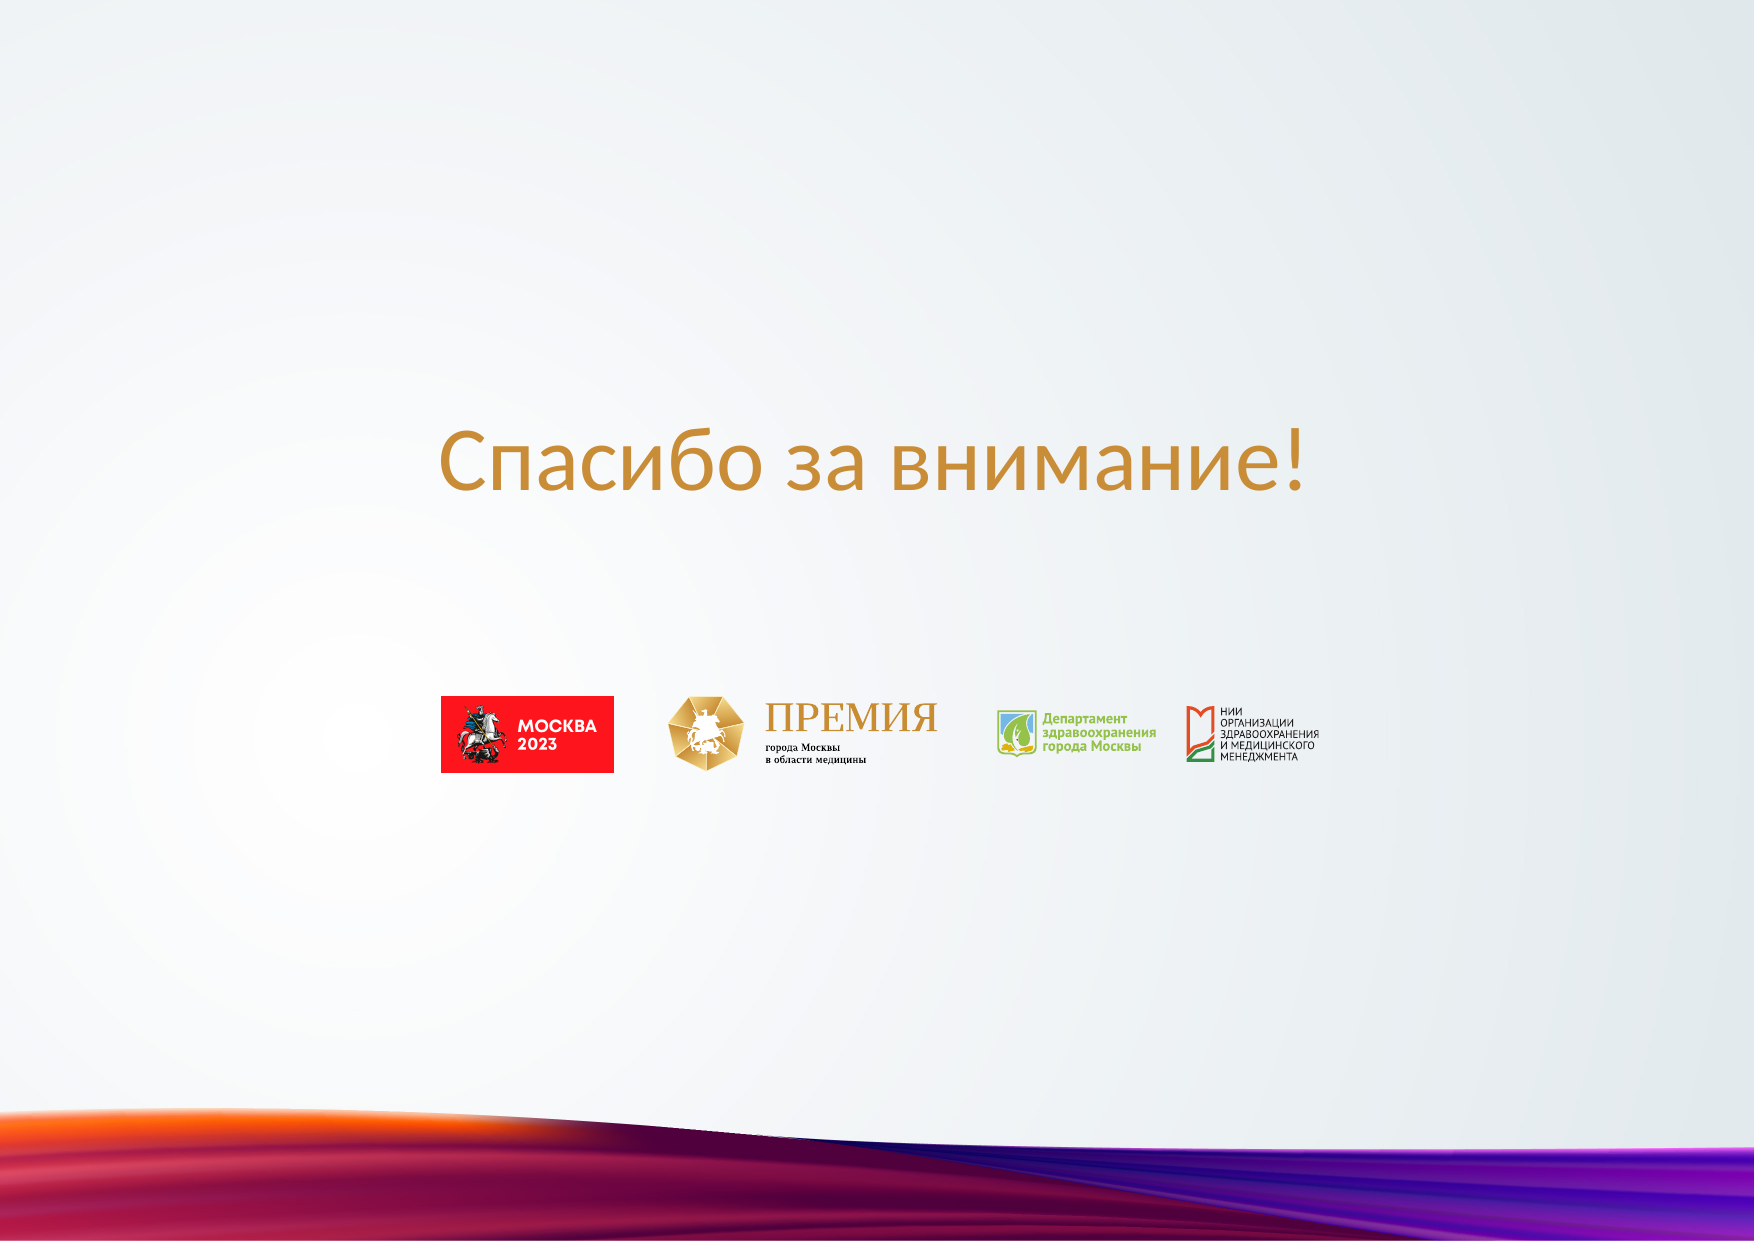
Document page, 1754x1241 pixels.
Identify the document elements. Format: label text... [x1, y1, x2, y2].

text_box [996, 705, 1319, 763]
text_box Спасибо за внимание! [423, 391, 1328, 517]
picture [0, 0, 1754, 1241]
